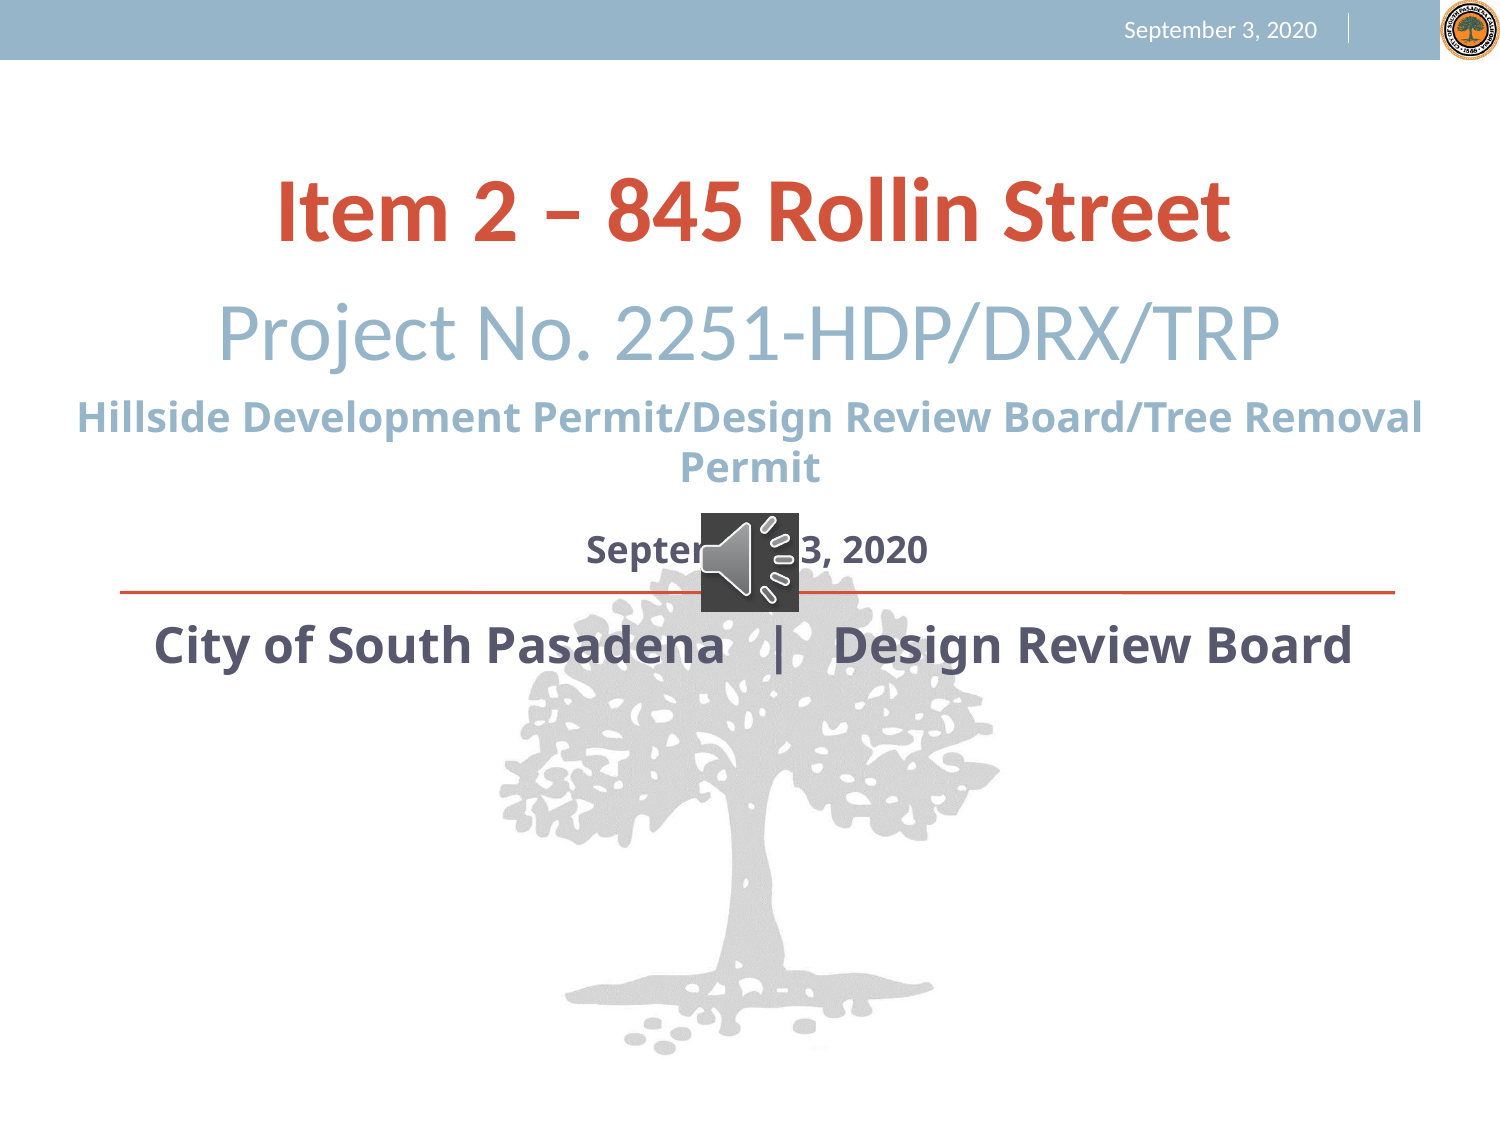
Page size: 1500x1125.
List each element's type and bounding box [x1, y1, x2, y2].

picture [1440, 0, 1500, 60]
picture [871, 545, 878, 559]
picture [913, 545, 920, 559]
picture [494, 512, 1006, 1062]
picture [637, 547, 644, 559]
picture [497, 633, 507, 644]
